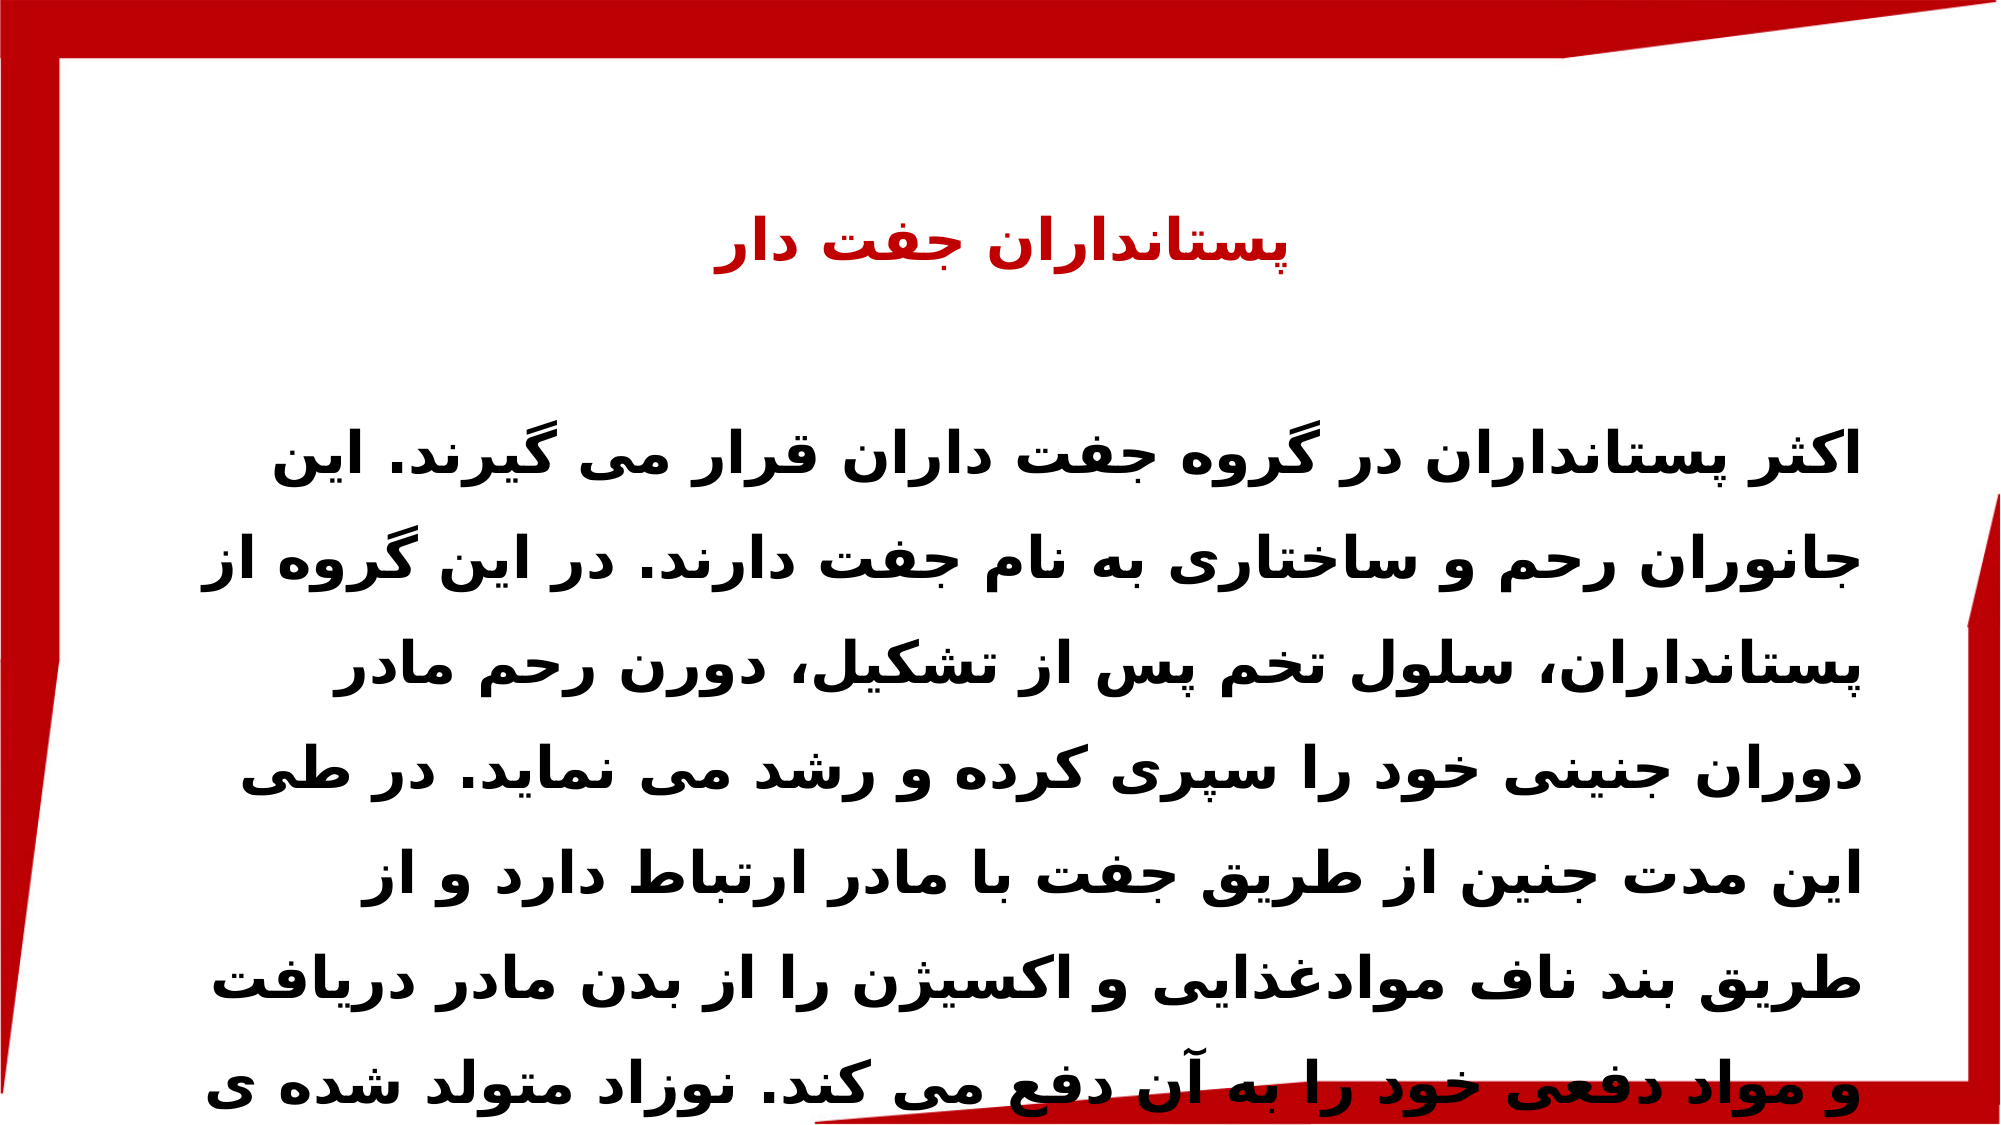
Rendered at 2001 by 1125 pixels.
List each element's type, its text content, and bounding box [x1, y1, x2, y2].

picture [0, 0, 2001, 1125]
text_box پستانداران جفت دار [6, 159, 2000, 280]
text_box اکثر پستانداران در گروه جفت داران قرار می گیرند. این جانوران رحم و ساختاری به نام جفت دارند. در این گروه از پستانداران، سلول تخم پس از تشکیل، دورن رحم مادر دوران جنینی خود را سپری کرده و رشد می نماید. در طی این مدت جنین از طریق جفت با مادر ارتباط دارد و از طریق بند ناف موادغذایی و اکسیژن را از بدن مادر دریافت و مواد دفعی خود را به آن دفع می کند. نوزاد متولد شده ی جفت داران از نوزاد کیسه داران تکامل یافته تر است. [180, 372, 1880, 1125]
